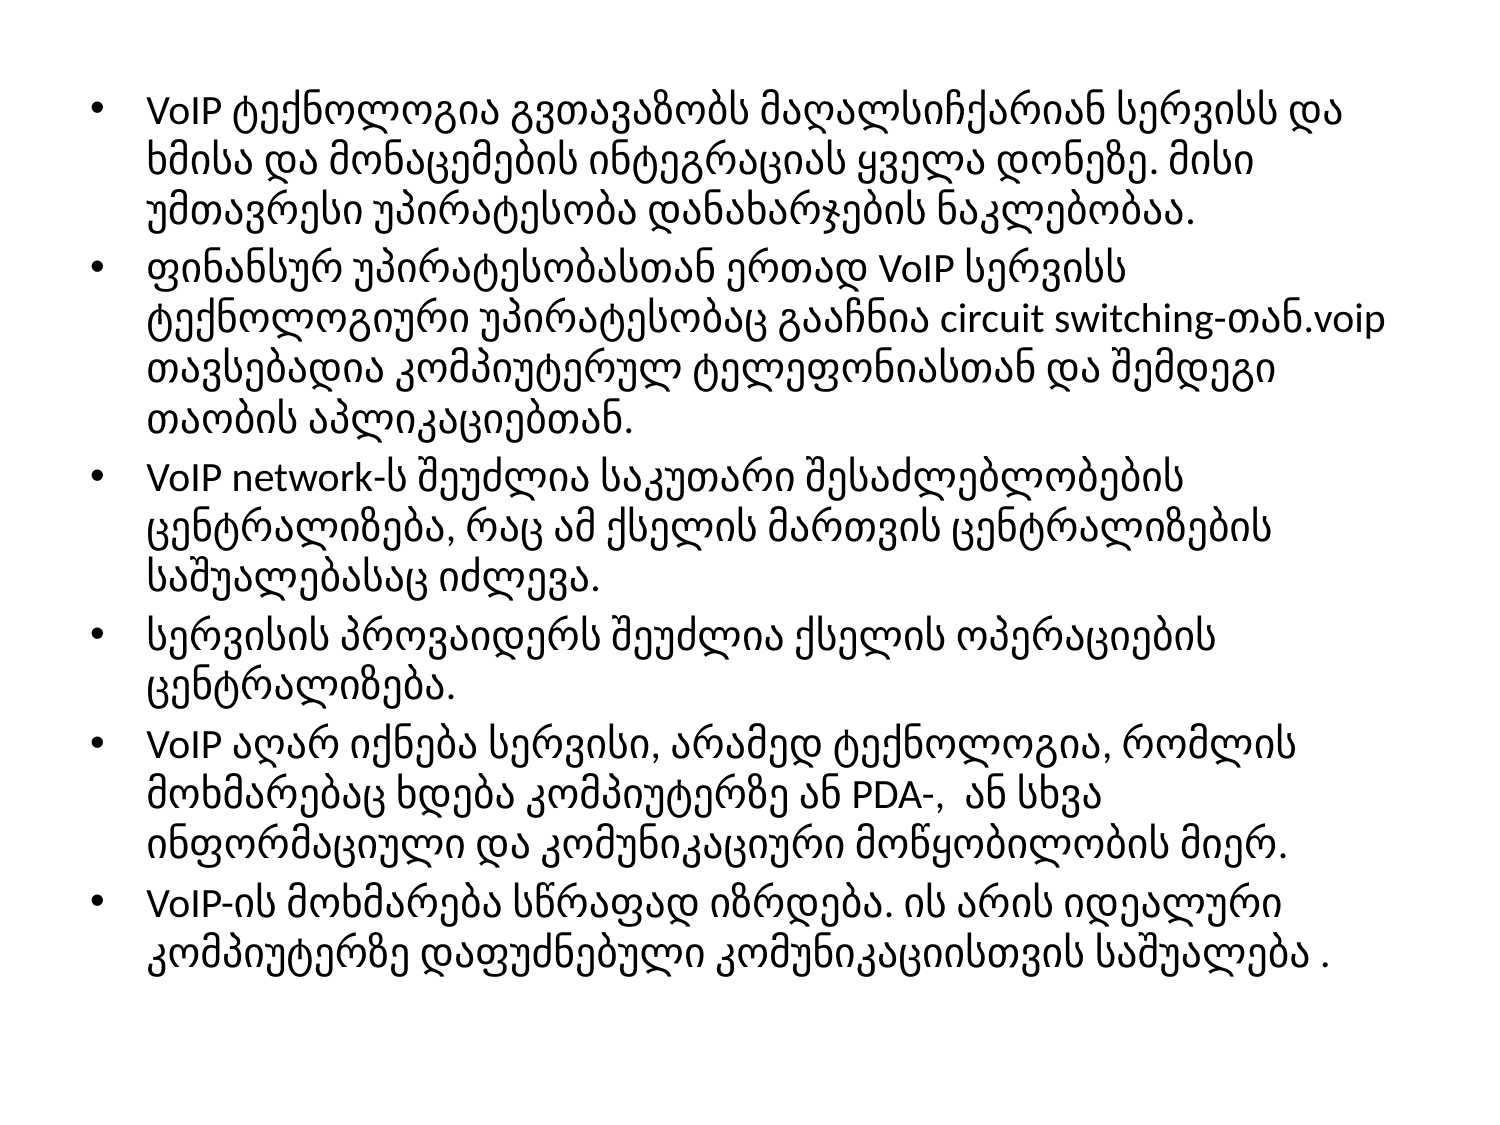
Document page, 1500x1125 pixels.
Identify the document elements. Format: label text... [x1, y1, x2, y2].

list VoIP ტექნოლოგია გვთავაზობს მაღალსიჩქარიან სერვისს და ხმისა და მონაცემების ინტეგრაციას ყველა დონეზე. მისი უმთავრესი უპირატესობა დანახარჯების ნაკლებობაა. ფინანსურ უპირატესობასთან ერთად VoIP სერვისს ტექნოლოგიური უპირატესობაც გააჩნია circuit switching-თან.voip თავსებადია კომპიუტერულ ტელეფონიასთან და შემდეგი თაობის აპლიკაციებთან. VoIP network-ს შეუძლია საკუთარი შესაძლებლობების ცენტრალიზება, რაც ამ ქსელის მართვის ცენტრალიზების საშუალებასაც იძლევა. სერვისის პროვაიდერს შეუძლია ქსელის ოპერაციების ცენტრალიზება. VoIP აღარ იქნება სერვისი, არამედ ტექნოლოგია, რომლის მოხმარებაც ხდება კომპიუტერზე ან PDA-, ან სხვა ინფორმაციული და კომუნიკაციური მოწყობილობის მიერ. VoIP-ის მოხმარება სწრაფად იზრდება. ის არის იდეალური კომპიუტერზე დაფუძნებული კომუნიკაციისთვის საშუალება . [75, 75, 1425, 1005]
